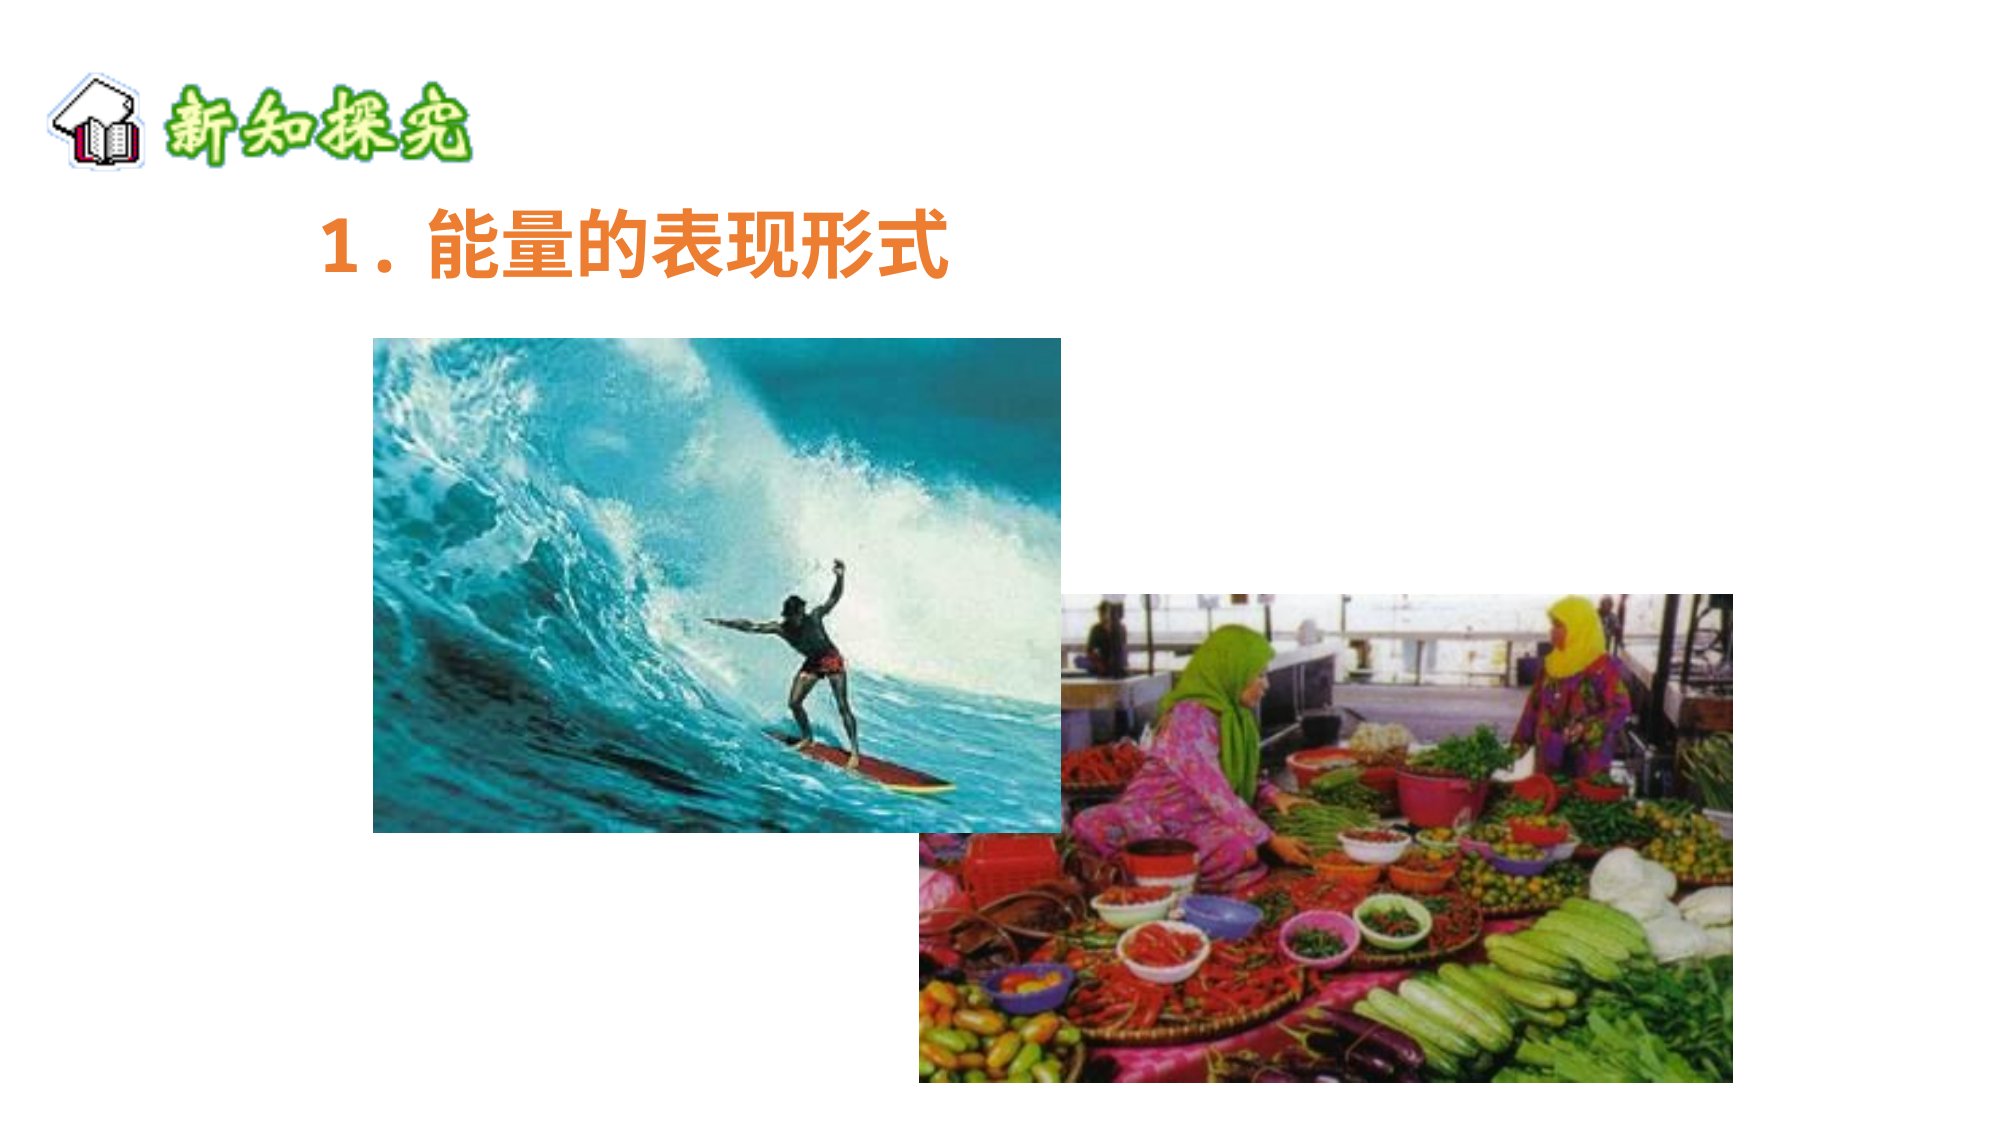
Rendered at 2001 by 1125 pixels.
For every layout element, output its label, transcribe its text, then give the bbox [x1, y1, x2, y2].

picture [43, 66, 506, 177]
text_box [373, 338, 1733, 1083]
text_box 1.能量的表现形式 [303, 190, 1059, 295]
